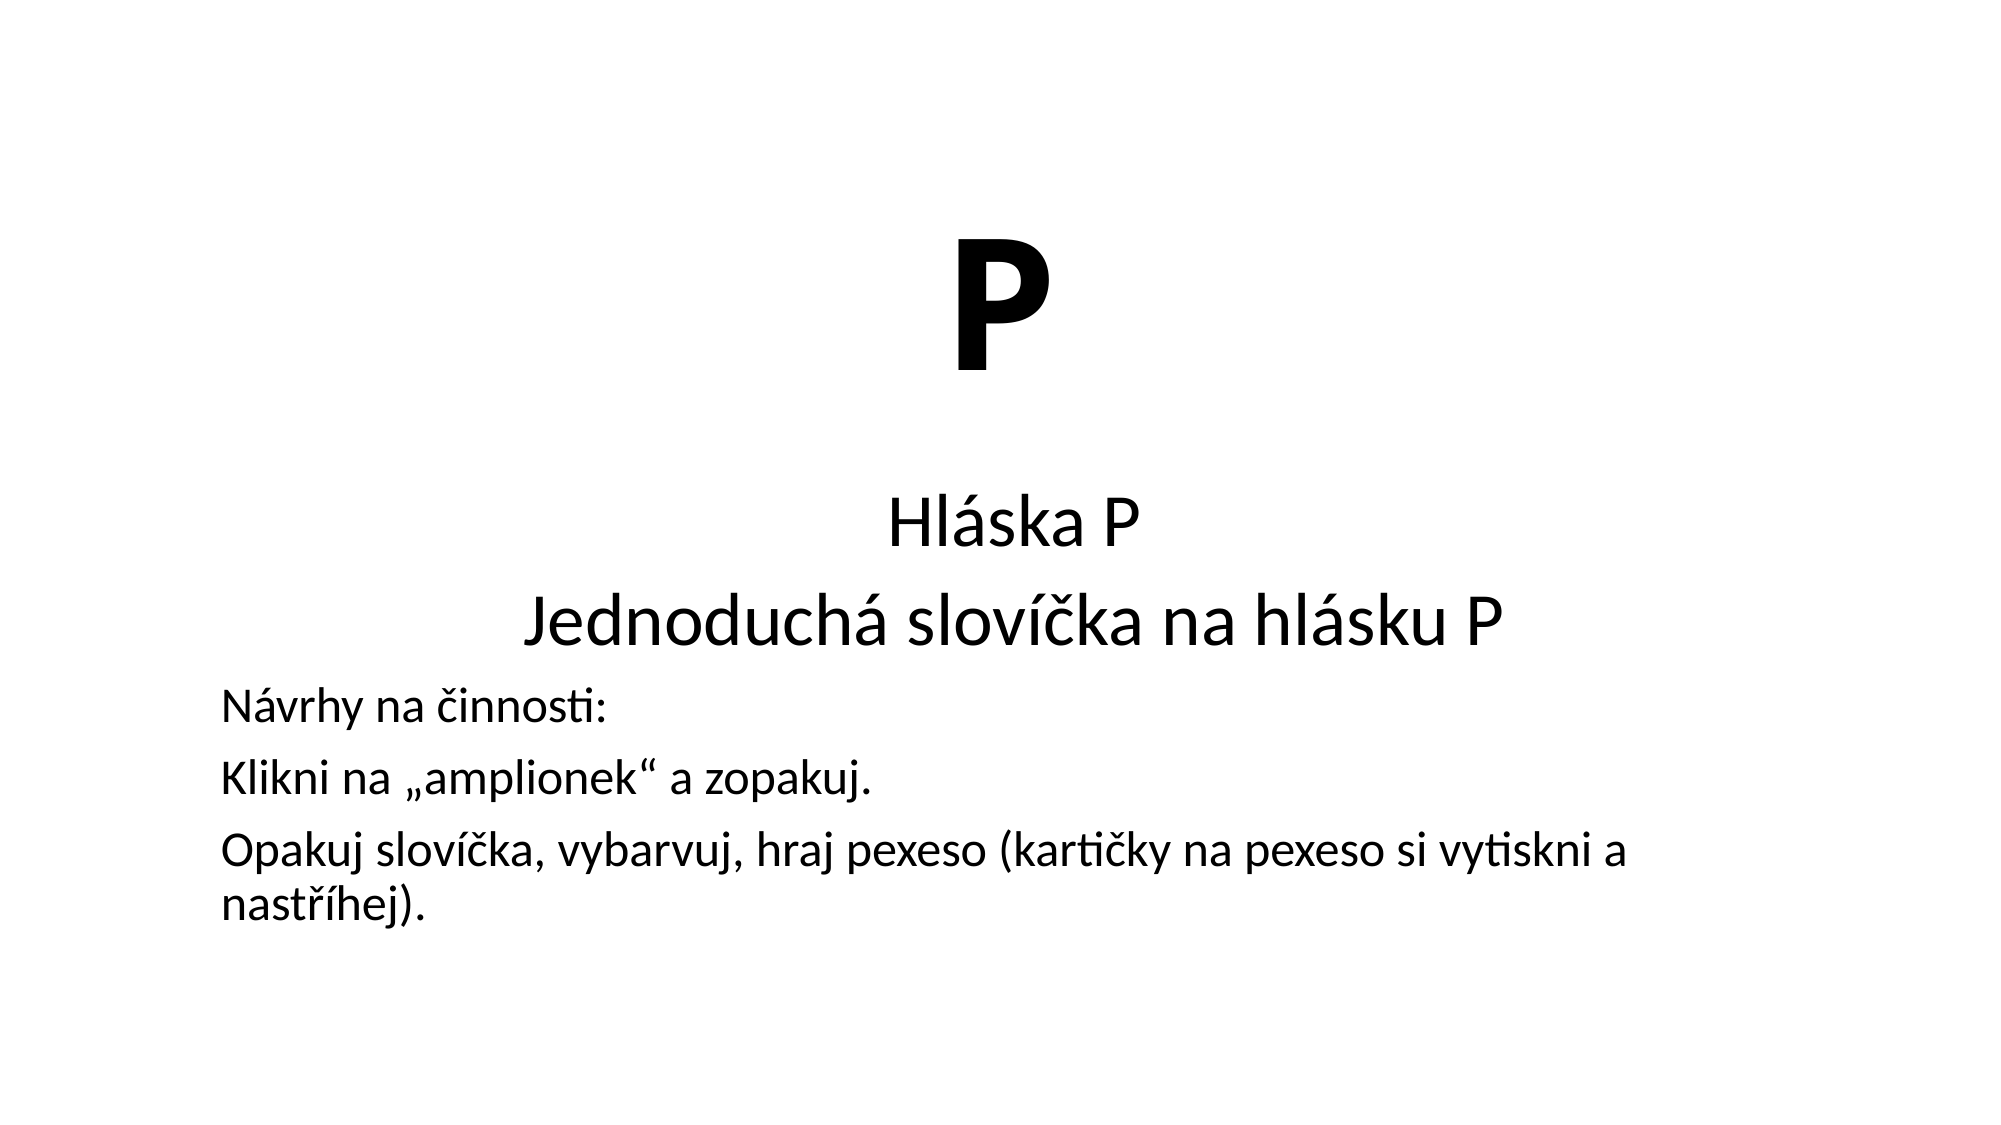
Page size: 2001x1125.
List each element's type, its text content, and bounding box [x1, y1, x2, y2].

title P [249, 184, 1750, 418]
subtitle Hláska P Jednoduchá slovíčka na hlásku P Návrhy na činnosti: Klikni na „amplionek“ a zopakuj. Opakuj slovíčka, vybarvuj, hraj pexeso (kartičky na pexeso si vytiskni a nastříhej). [205, 473, 1824, 941]
